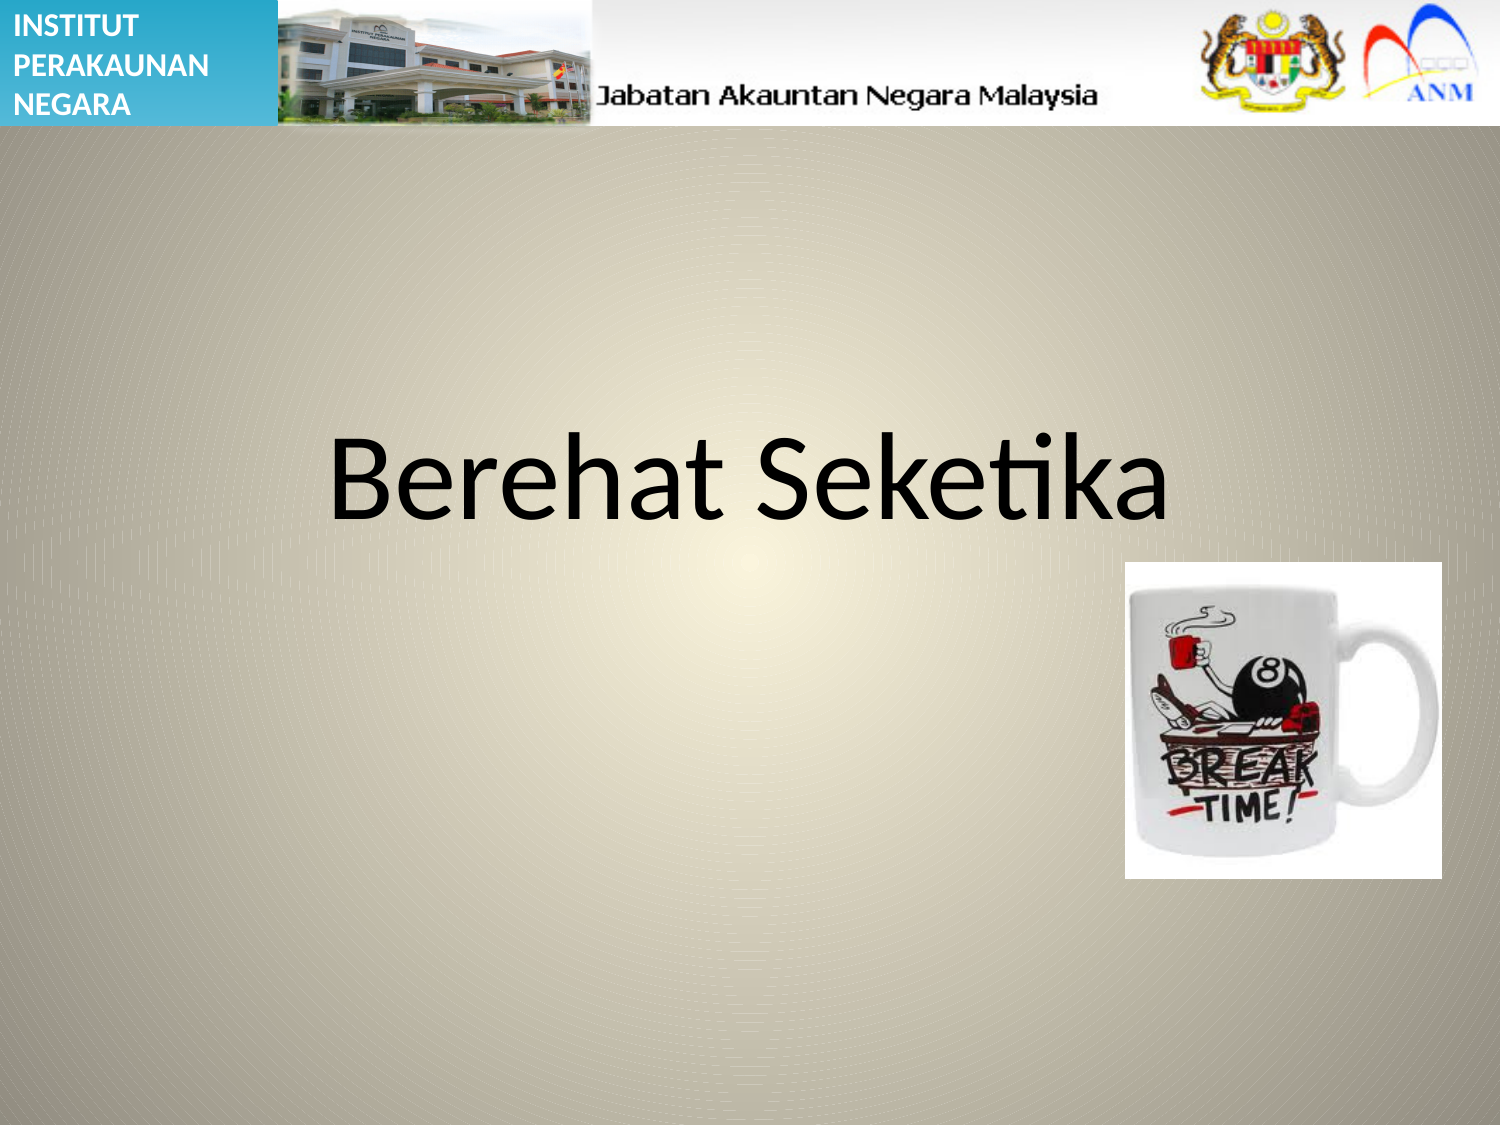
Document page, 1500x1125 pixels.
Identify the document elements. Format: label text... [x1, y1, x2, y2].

picture [1124, 562, 1442, 880]
title Berehat Seketika [112, 349, 1388, 591]
picture [277, 0, 1500, 126]
